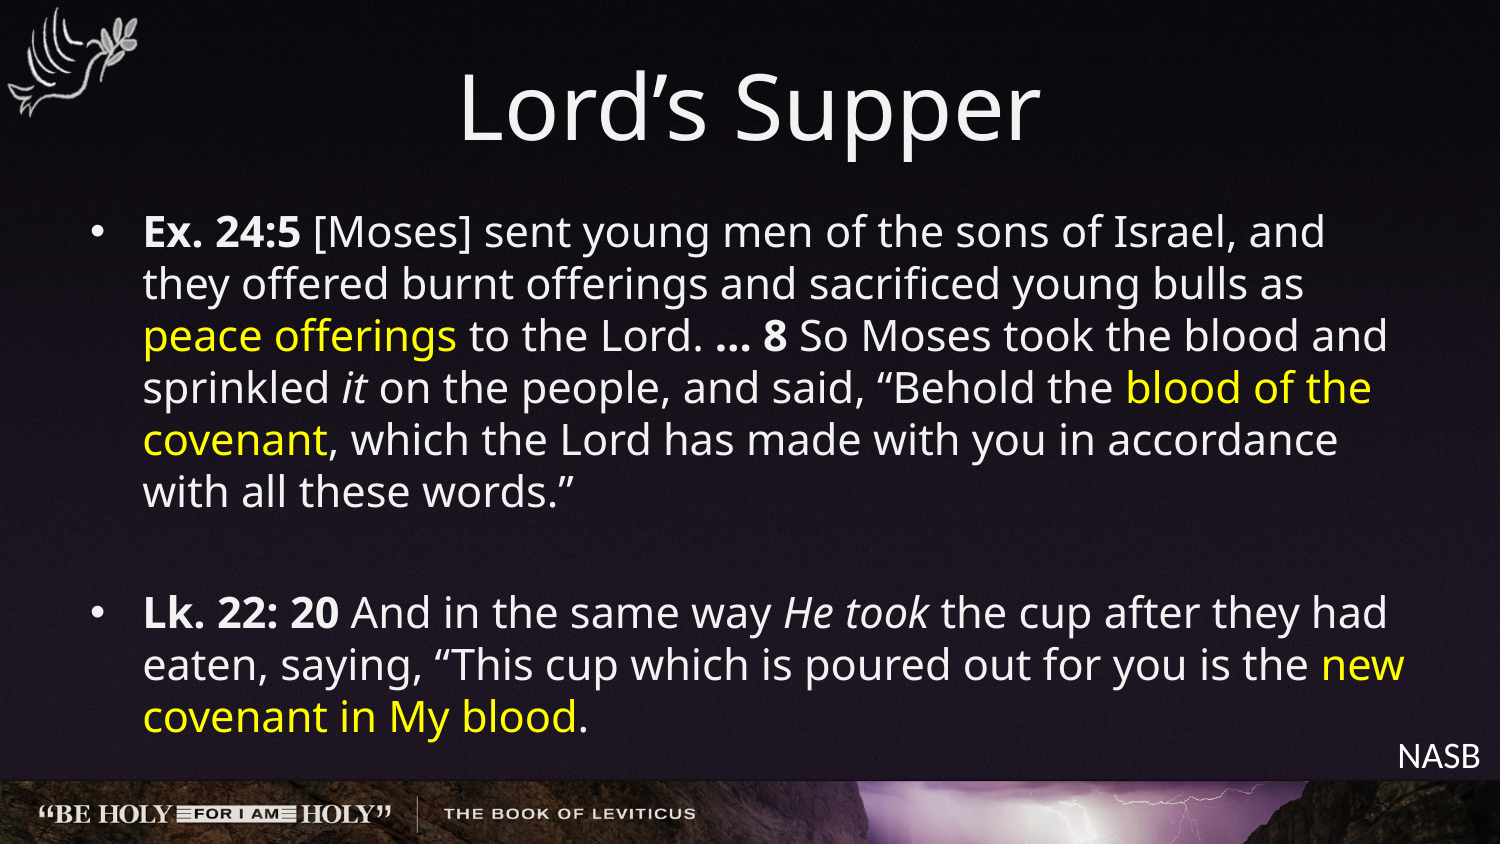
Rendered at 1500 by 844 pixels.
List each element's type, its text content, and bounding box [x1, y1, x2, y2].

text_box NASB [1382, 723, 1497, 784]
list Ex. 24:5 [Moses] sent young men of the sons of Israel, and they offered burnt offerings and sacrificed young bulls as peace offerings to the Lord. … 8 So Moses took the blood and sprinkled it on the people, and said, “Behold the blood of the covenant, which the Lord has made with you in accordance with all these words.” Lk. 22: 20 And in the same way He took the cup after they had eaten, saying, “This cup which is poured out for you is the new covenant in My blood. [75, 196, 1425, 754]
picture [0, 0, 1500, 844]
title Lord’s Supper [75, 33, 1425, 175]
